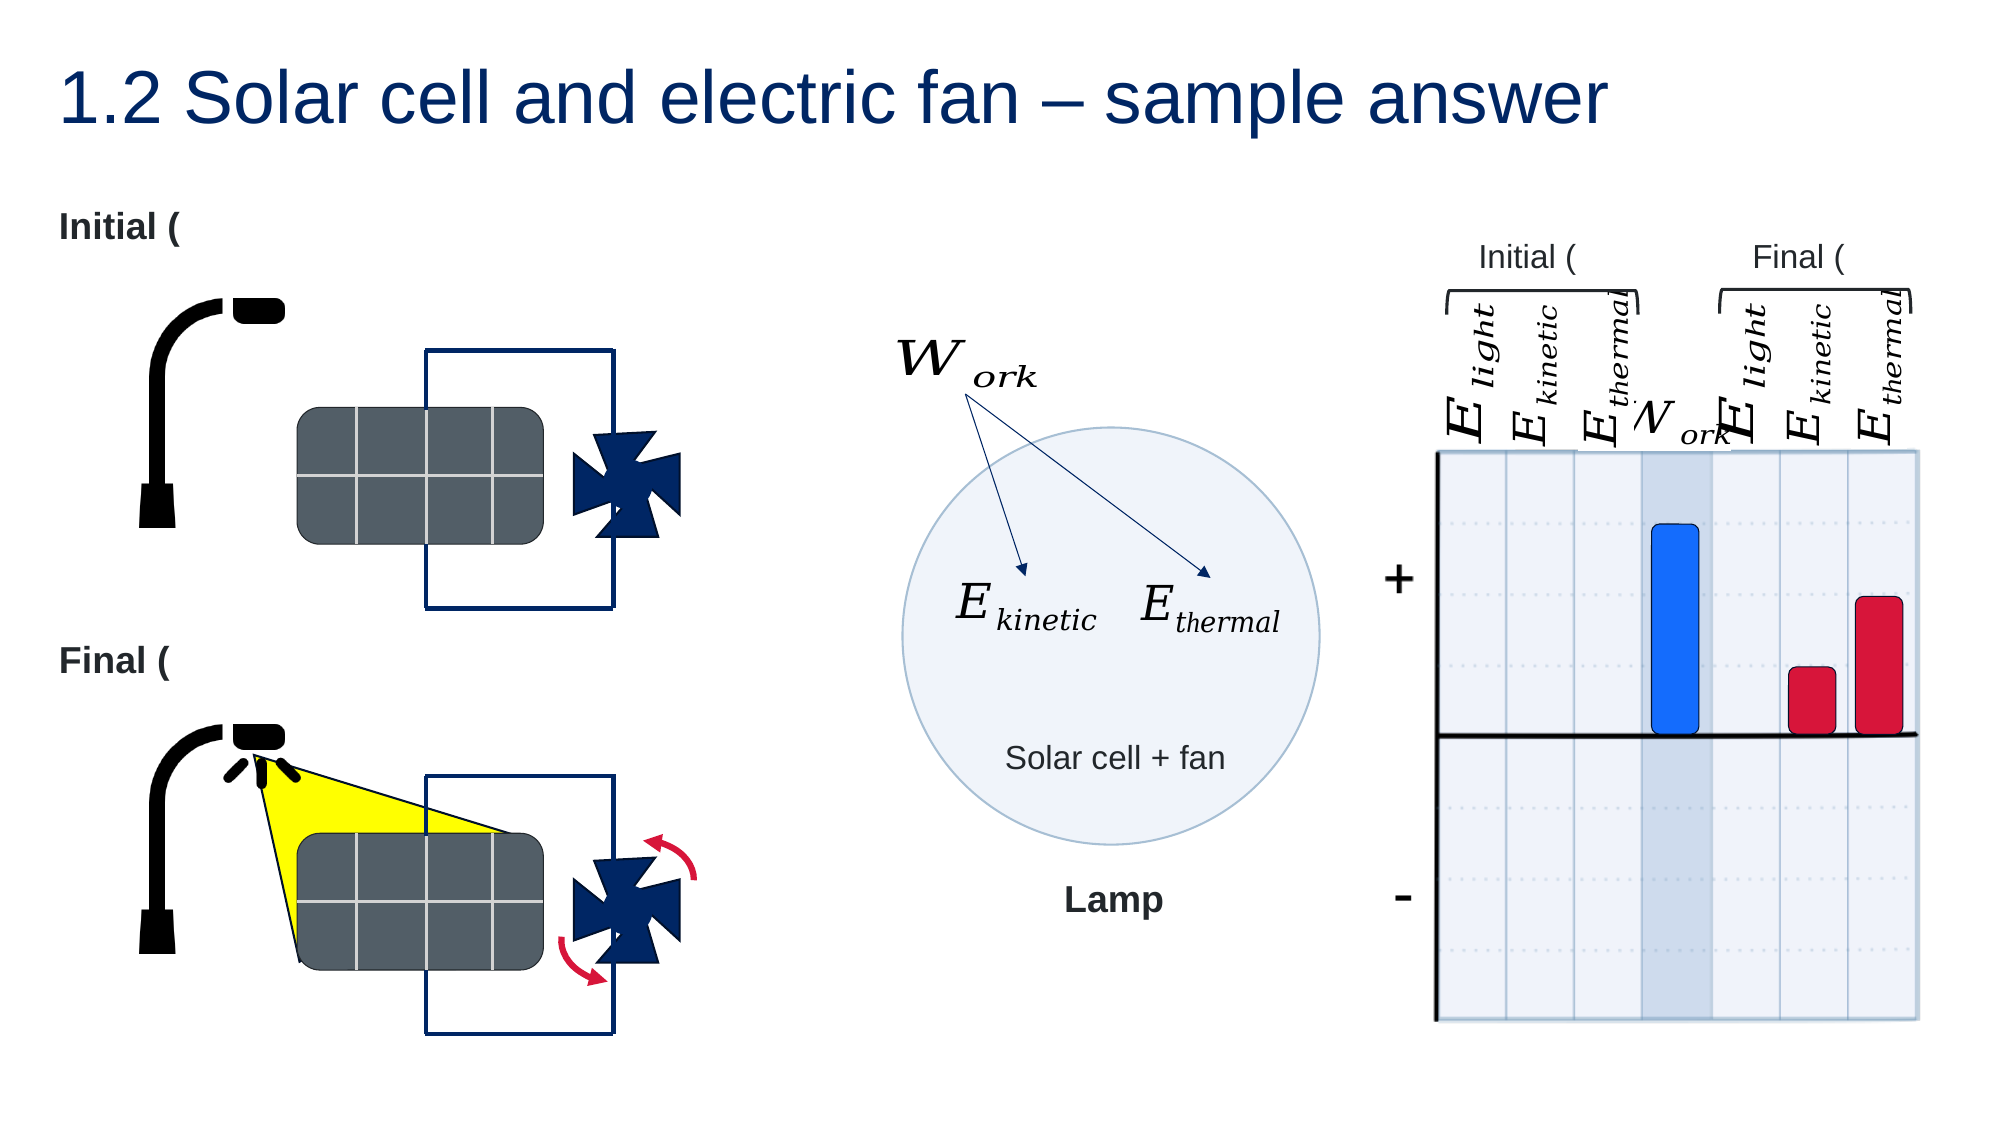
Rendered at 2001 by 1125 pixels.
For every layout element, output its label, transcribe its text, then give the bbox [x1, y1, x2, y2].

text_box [93, 287, 680, 609]
title 1.2 Solar cell and electric fan – sample answer [59, 59, 1943, 136]
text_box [860, 152, 1986, 1120]
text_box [93, 708, 694, 1035]
